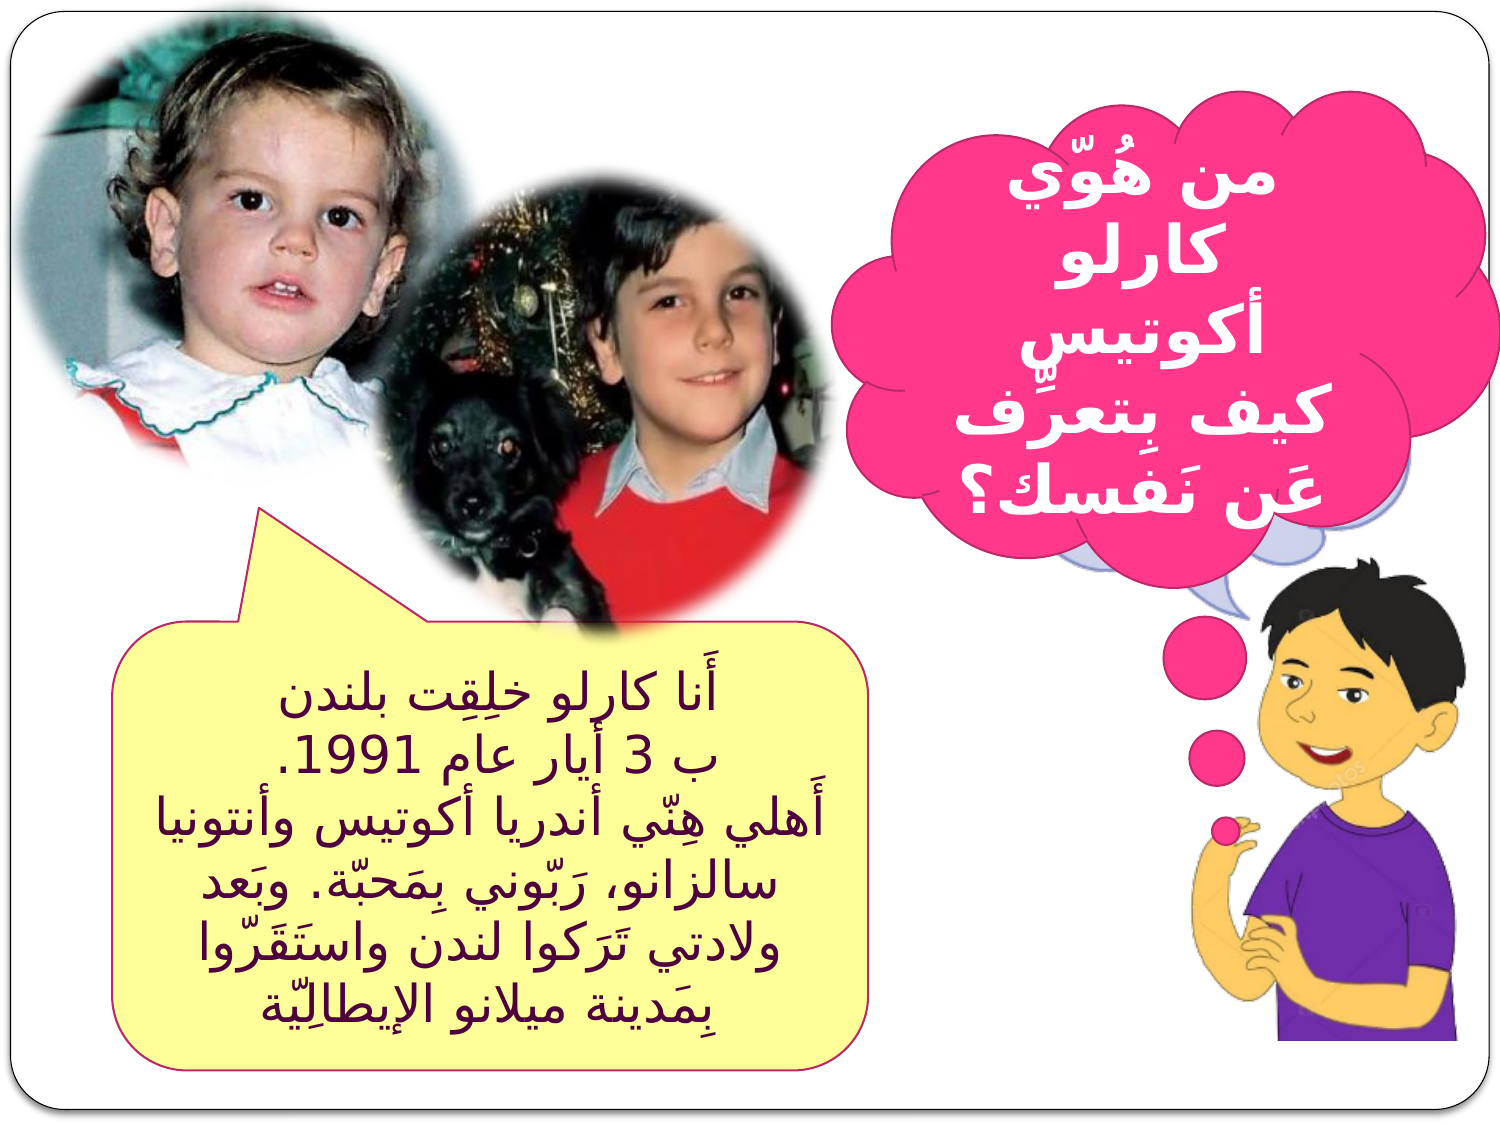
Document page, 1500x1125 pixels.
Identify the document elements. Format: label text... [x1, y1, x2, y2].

picture [0, 0, 843, 650]
text_box أَنا كارلو خلِقِت بلندن ب 3 أيار عام 1991. أَهلي هِنّي أندريا أكوتيس وأنتونيا سالزانو، رَبّوني بِمَحبّة. وبَعد ولادتي تَرَكوا لندن واستَقَرّوا بِمَدينة ميلانو الإيطالِيّة [111, 506, 870, 1072]
text_box من هُوّي كارلو أكوتيس كيف بِتعرِّف عَن نَفسك؟ [849, 90, 1492, 560]
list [1044, 290, 1496, 1041]
